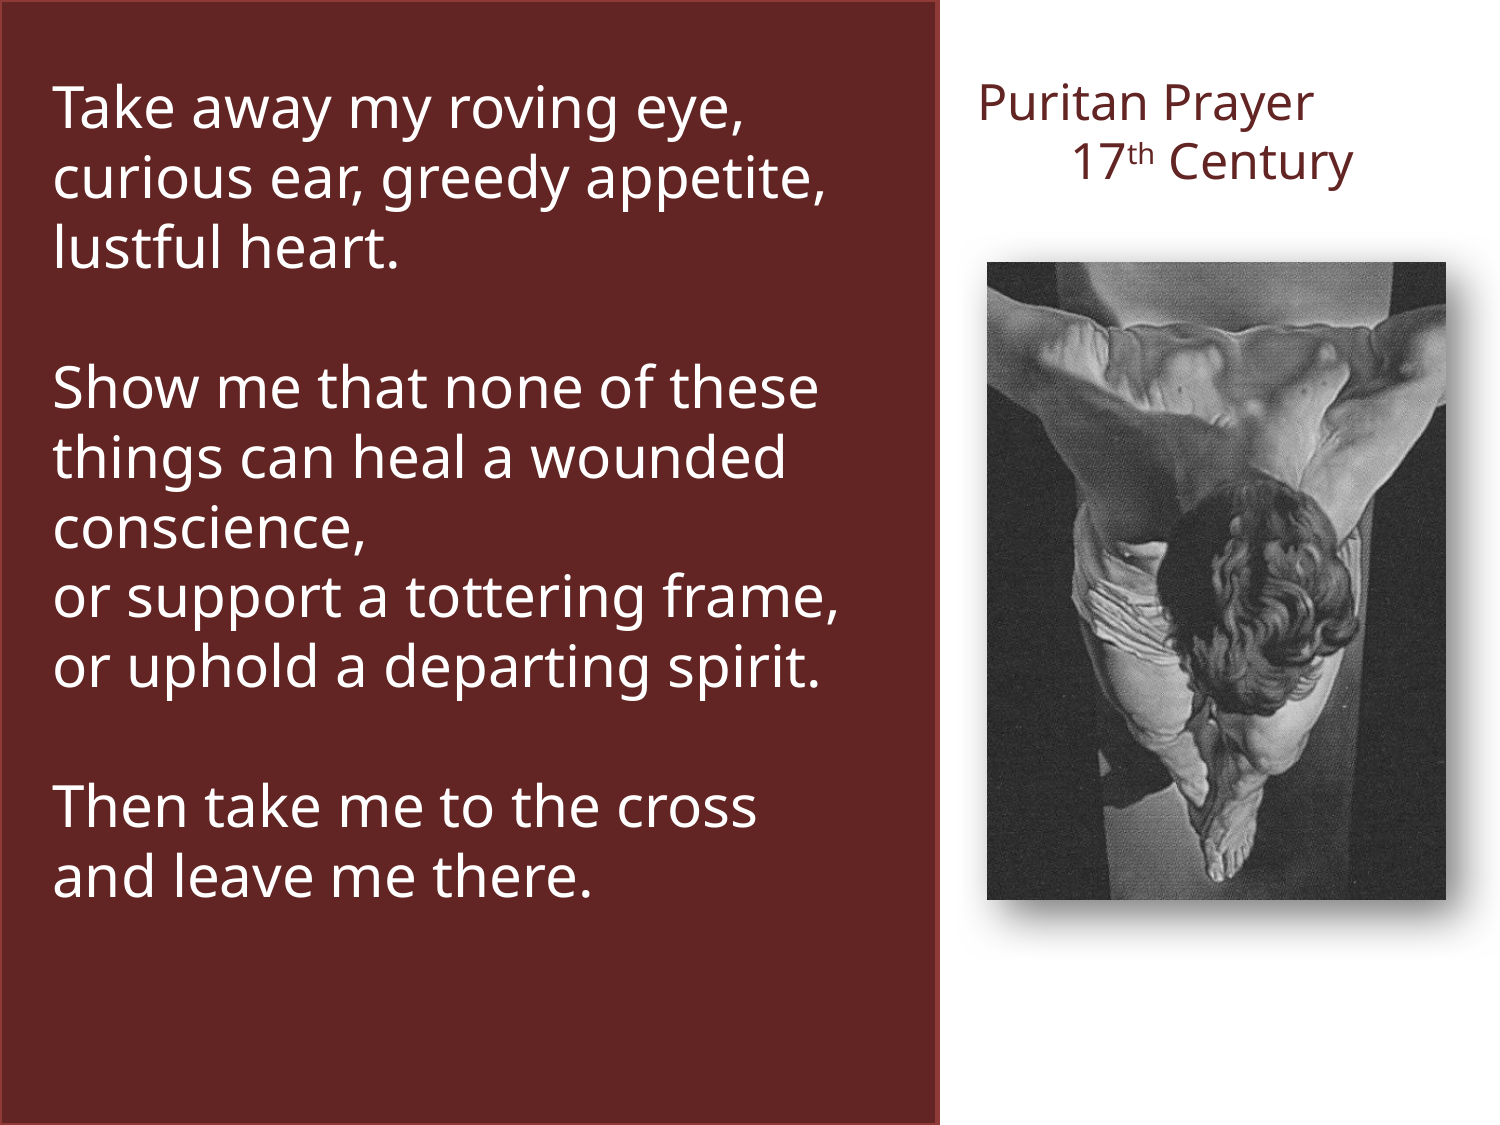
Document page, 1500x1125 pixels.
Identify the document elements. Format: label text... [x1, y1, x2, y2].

picture [987, 262, 1446, 901]
text_box Take away my roving eye, curious ear, greedy appetite, lustful heart. Show me that none of these things can heal a wounded conscience, or support a tottering frame, or uphold a departing spirit. Then take me to the cross and leave me there. [37, 62, 875, 917]
list Puritan Prayer 17th Century [962, 62, 1463, 225]
text_box [0, 0, 940, 1125]
